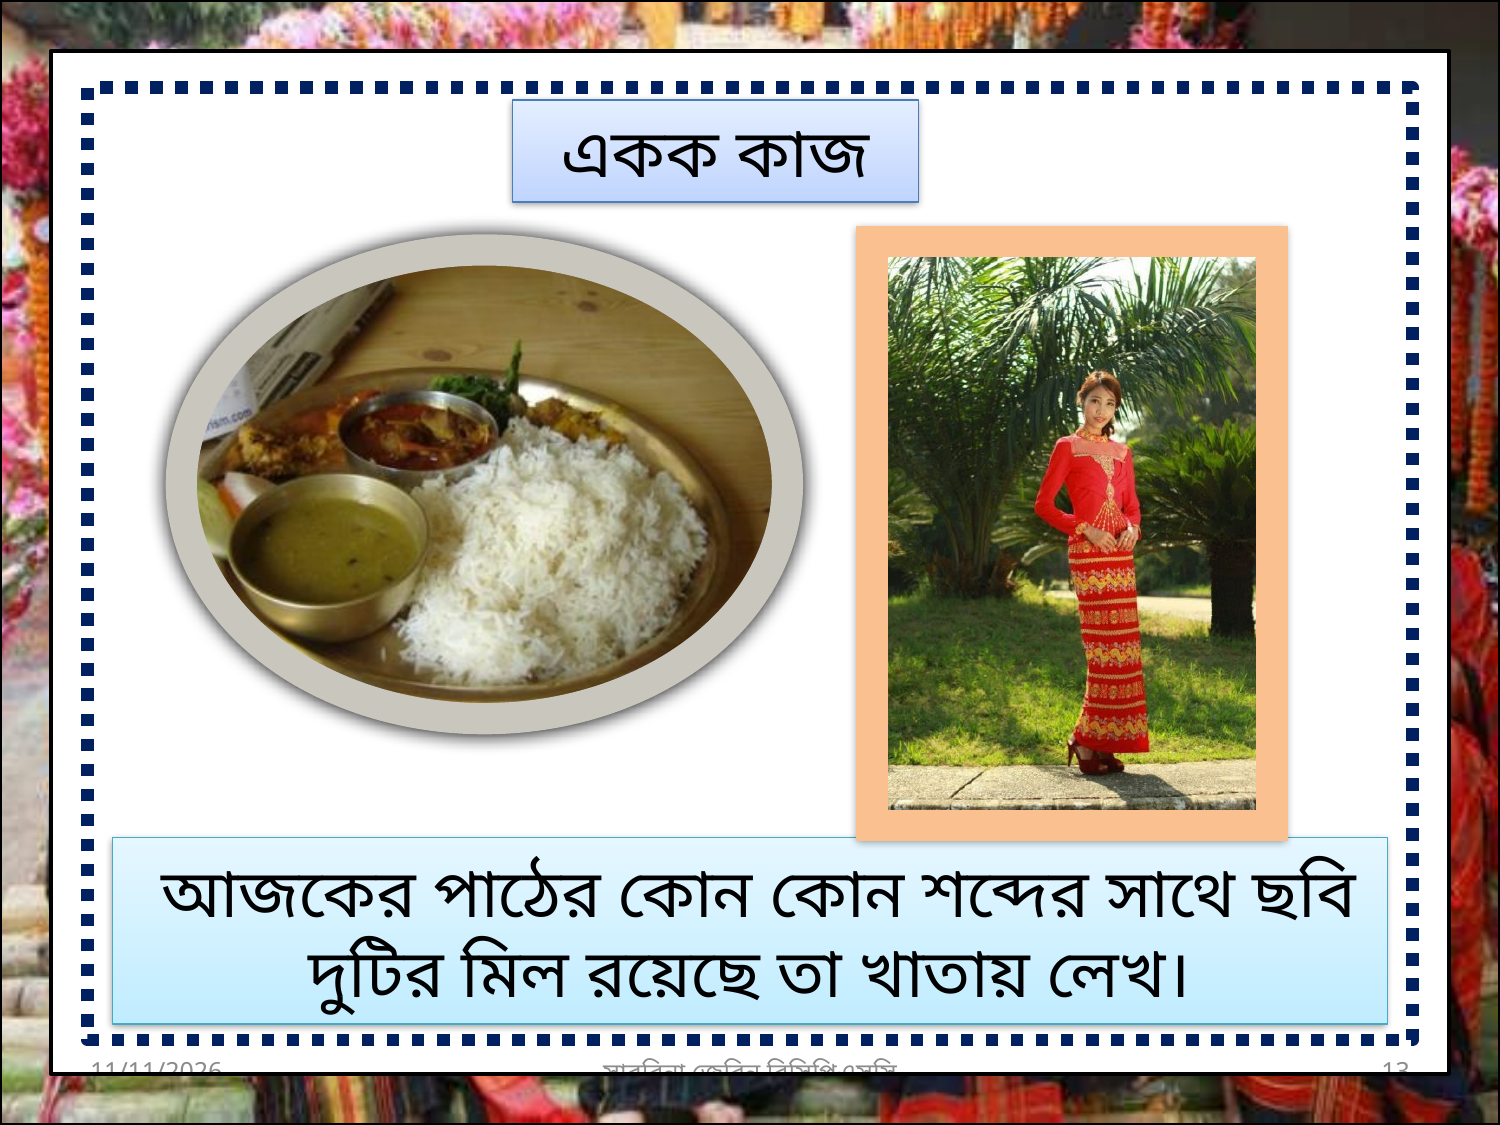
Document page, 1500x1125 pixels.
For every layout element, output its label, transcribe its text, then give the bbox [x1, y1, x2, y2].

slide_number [75, 1042, 425, 1103]
text_box আজকের পাঠের কোন কোন শব্দের সাথে ছবি দুটির মিল রয়েছে তা খাতায় লেখ। [112, 837, 1388, 1025]
picture [2, 2, 1498, 1123]
slide_number 13 [1074, 1042, 1425, 1103]
text_box একক কাজ [512, 99, 919, 203]
footer সাবরিনা জেরিন,বিসিপিএসসি [512, 1042, 988, 1103]
